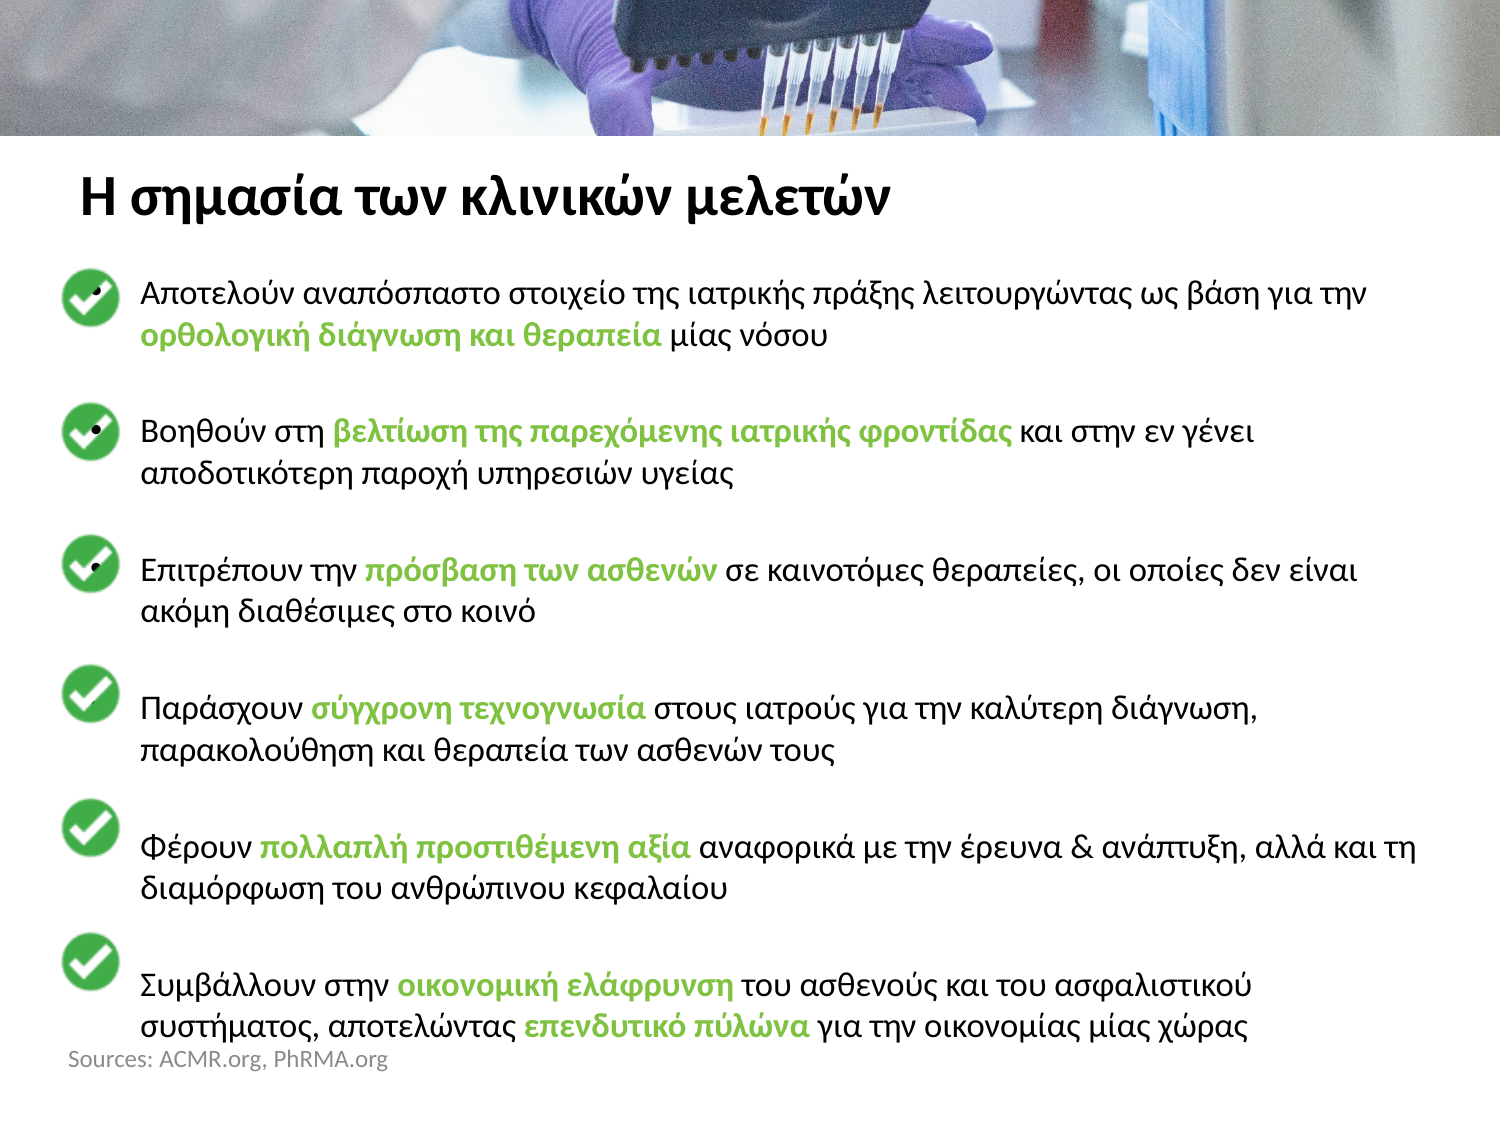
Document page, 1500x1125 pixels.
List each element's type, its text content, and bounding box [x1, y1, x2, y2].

picture [57, 387, 126, 477]
picture [0, 0, 1500, 136]
picture [57, 649, 126, 740]
picture [57, 917, 126, 1008]
picture [57, 519, 126, 609]
text_box Η σημασία των κλινικών μελετών [64, 143, 1425, 241]
picture [57, 783, 126, 874]
picture [57, 253, 126, 343]
list Αποτελούν αναπόσπαστο στοιχείο της ιατρικής πράξης λειτουργώντας ως βάση για την ορθολογική διάγνωση και θεραπεία μίας νόσου Βοηθούν στη βελτίωση της παρεχόμενης ιατρικής φροντίδας και στην εν γένει αποδοτικότερη παροχή υπηρεσιών υγείας Επιτρέπουν την πρόσβαση των ασθενών σε καινοτόμες θεραπείες, οι οποίες δεν είναι ακόμη διαθέσιμες στο κοινό Παράσχουν σύγχρονη τεχνογνωσία στους ιατρούς για την καλύτερη διάγνωση, παρακολούθηση και θεραπεία των ασθενών τους Φέρουν πολλαπλή προστιθέμενη αξία αναφορικά με την έρευνα & ανάπτυξη, αλλά και τη διαμόρφωση του ανθρώπινου κεφαλαίου Συμβάλλουν στην οικονομική ελάφρυνση του ασθενούς και του ασφαλιστικού συστήματος, αποτελώντας επενδυτικό πύλώνα για την οικονομίας μίας χώρας [75, 262, 1447, 1059]
text_box Sources: ACMR.org, PhRMA.org [53, 1032, 798, 1083]
